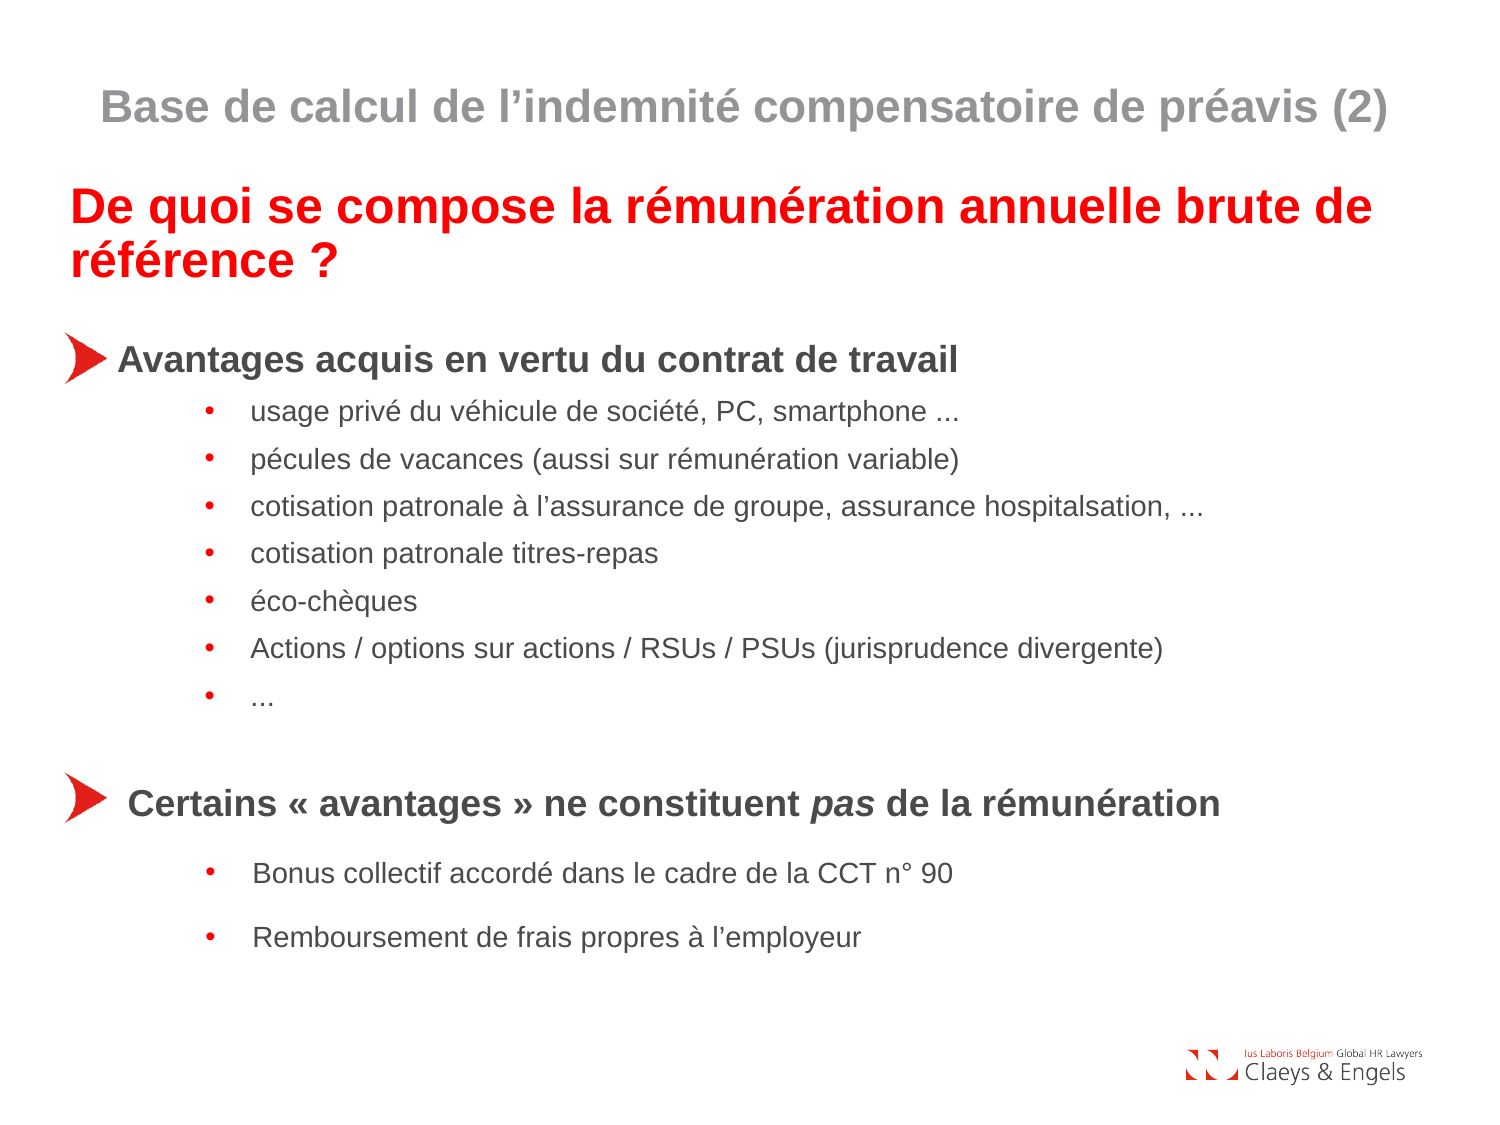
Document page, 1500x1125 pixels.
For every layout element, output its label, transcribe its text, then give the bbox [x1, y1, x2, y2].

title De quoi se compose la rémunération annuelle brute de référence ? [55, 156, 1412, 357]
list Avantages acquis en vertu du contrat de travail usage privé du véhicule de société, PC, smartphone ... pécules de vacances (aussi sur rémunération variable) cotisation patronale à l’assurance de groupe, assurance hospitalsation, ... cotisation patronale titres-repas éco-chèques Actions / options sur actions / RSUs / PSUs (jurisprudence divergente) ... Certains « avantages » ne constituent pas de la rémunération Bonus collectif accordé dans le cadre de la CCT n° 90 Remboursement de frais propres à l’employeur [102, 306, 1464, 1098]
subtitle Base de calcul de l’indemnité compensatoire de préavis (2) [85, 60, 1415, 155]
picture [1122, 1015, 1500, 1125]
picture [64, 772, 107, 823]
picture [64, 332, 107, 384]
